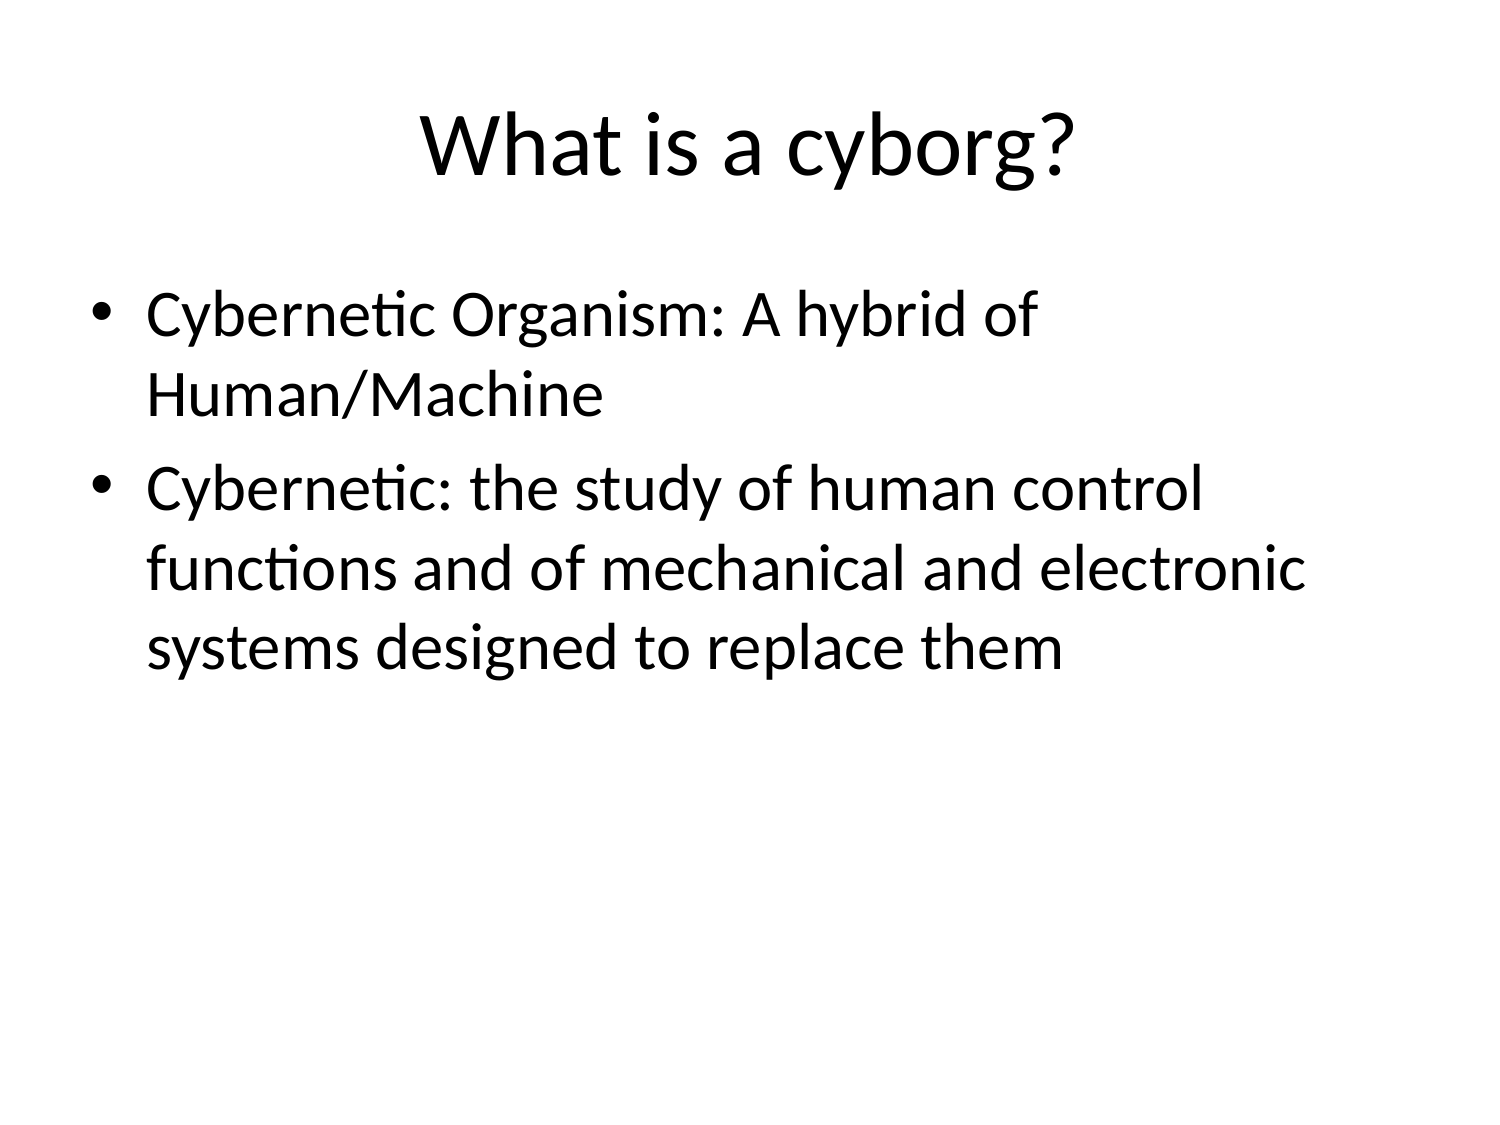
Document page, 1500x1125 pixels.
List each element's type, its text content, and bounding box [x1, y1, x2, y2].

list Cybernetic Organism: A hybrid of Human/Machine Cybernetic: the study of human control functions and of mechanical and electronic systems designed to replace them [75, 262, 1425, 1005]
title What is a cyborg? [75, 45, 1425, 233]
